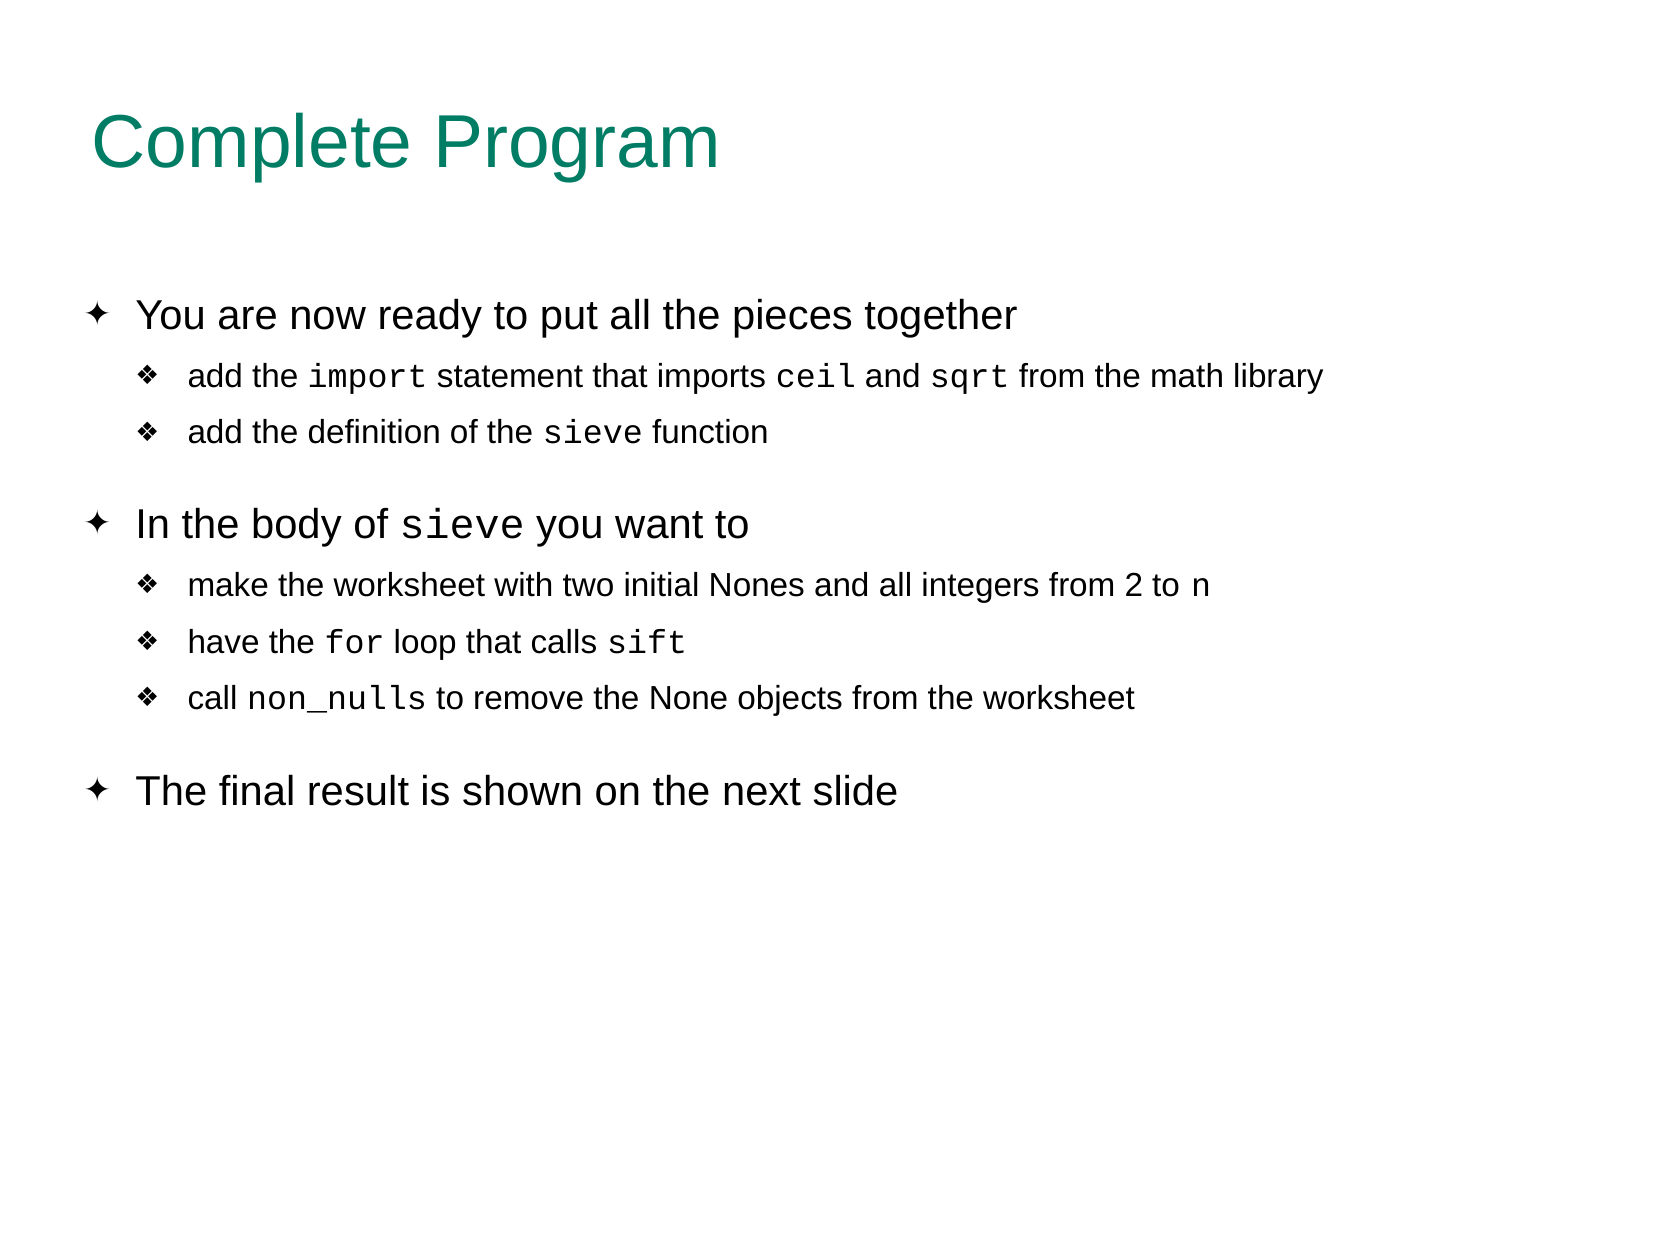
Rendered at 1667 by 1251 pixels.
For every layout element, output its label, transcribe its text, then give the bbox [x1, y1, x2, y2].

title Complete Program [82, 32, 1543, 243]
list You are now ready to put all the pieces together add the import statement that imports ceil and sqrt from the math library add the definition of the sieve function In the body of sieve you want to make the worksheet with two initial Nones and all integers from 2 to n have the for loop that calls sift call non_nulls to remove the None objects from the worksheet The final result is shown on the next slide [82, 286, 1543, 1161]
